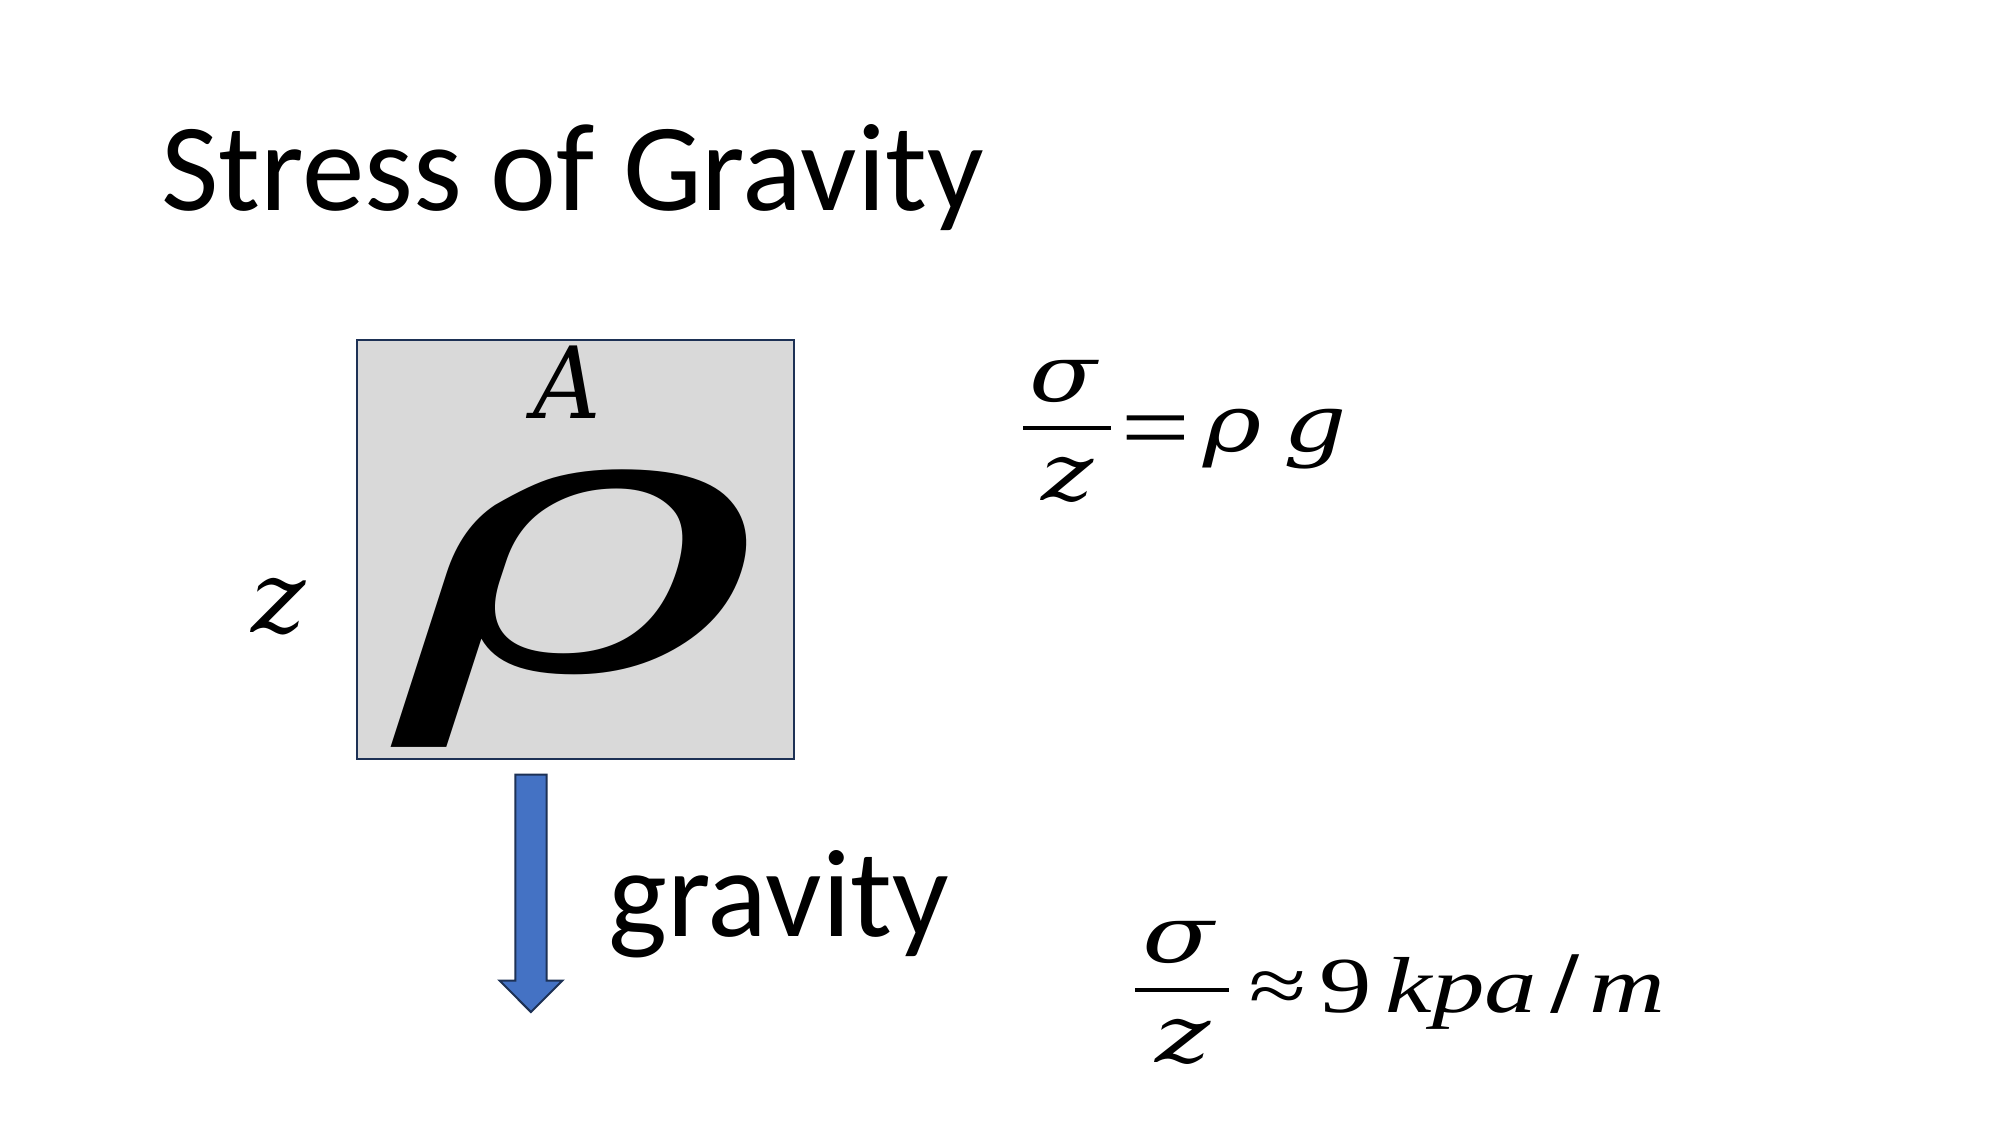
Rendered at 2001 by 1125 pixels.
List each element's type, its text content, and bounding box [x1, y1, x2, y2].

text_box [497, 773, 565, 1014]
text_box gravity [593, 804, 965, 970]
text_box Stress of Gravity [146, 77, 1000, 243]
